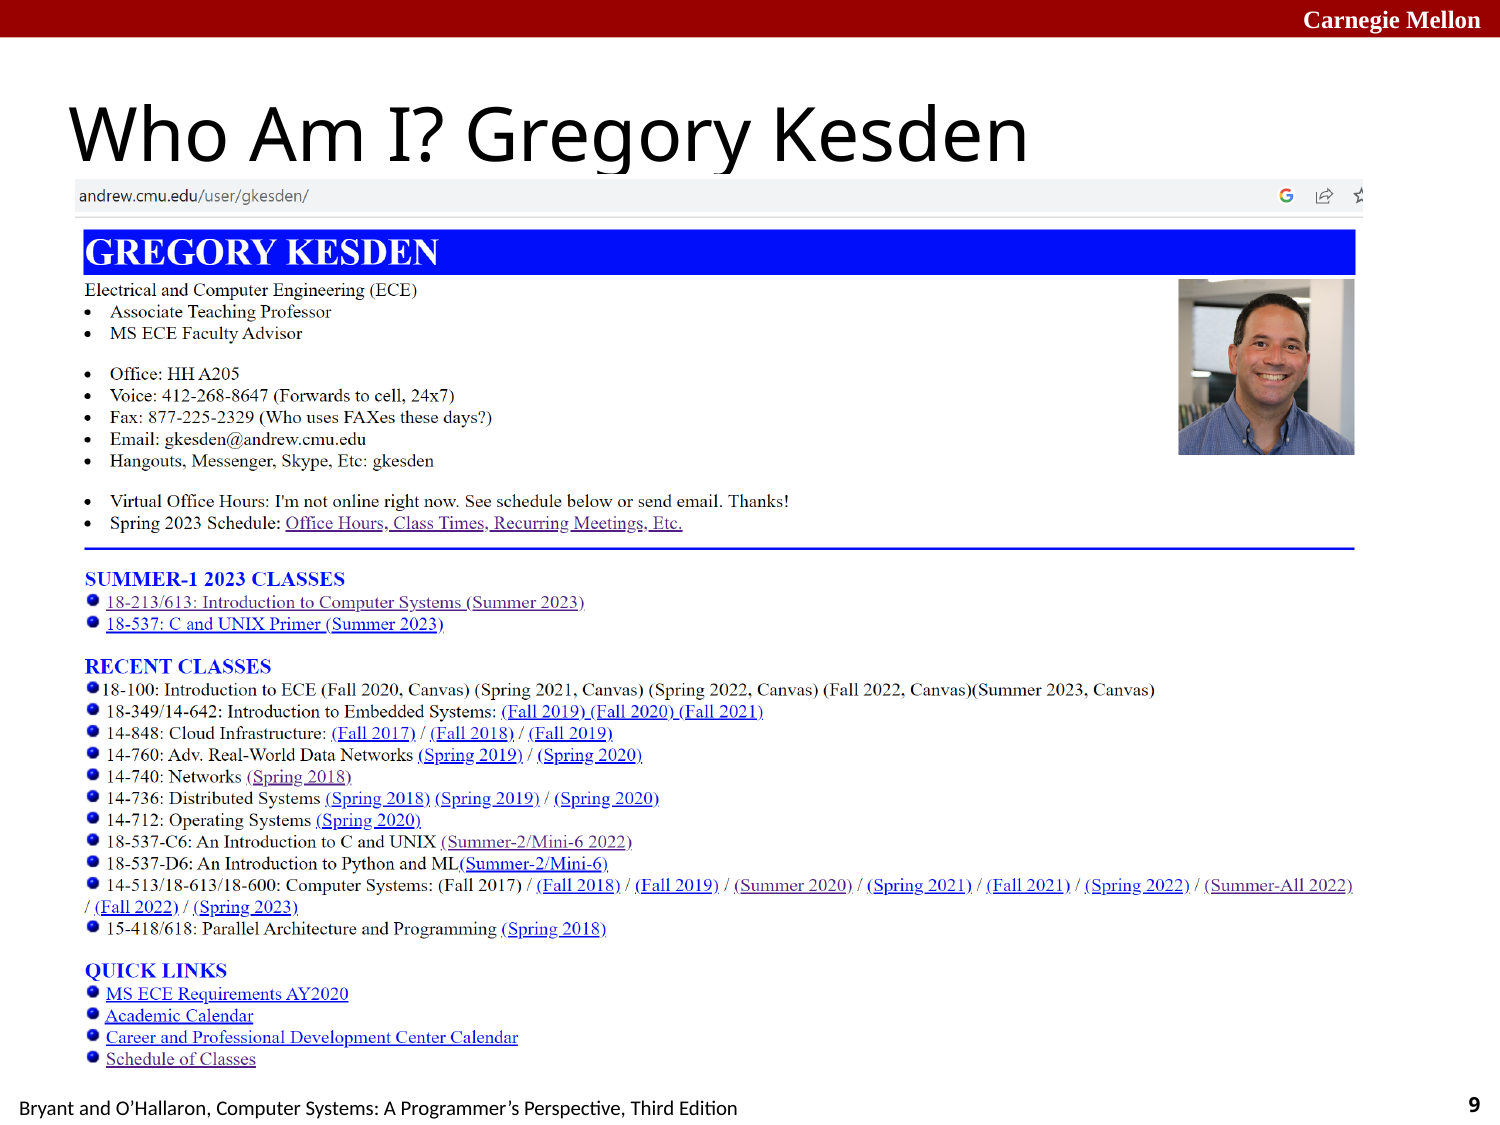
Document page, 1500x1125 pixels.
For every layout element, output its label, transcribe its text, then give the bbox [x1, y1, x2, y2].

picture [74, 174, 1363, 1084]
title Who Am I? Gregory Kesden [62, 41, 1438, 222]
